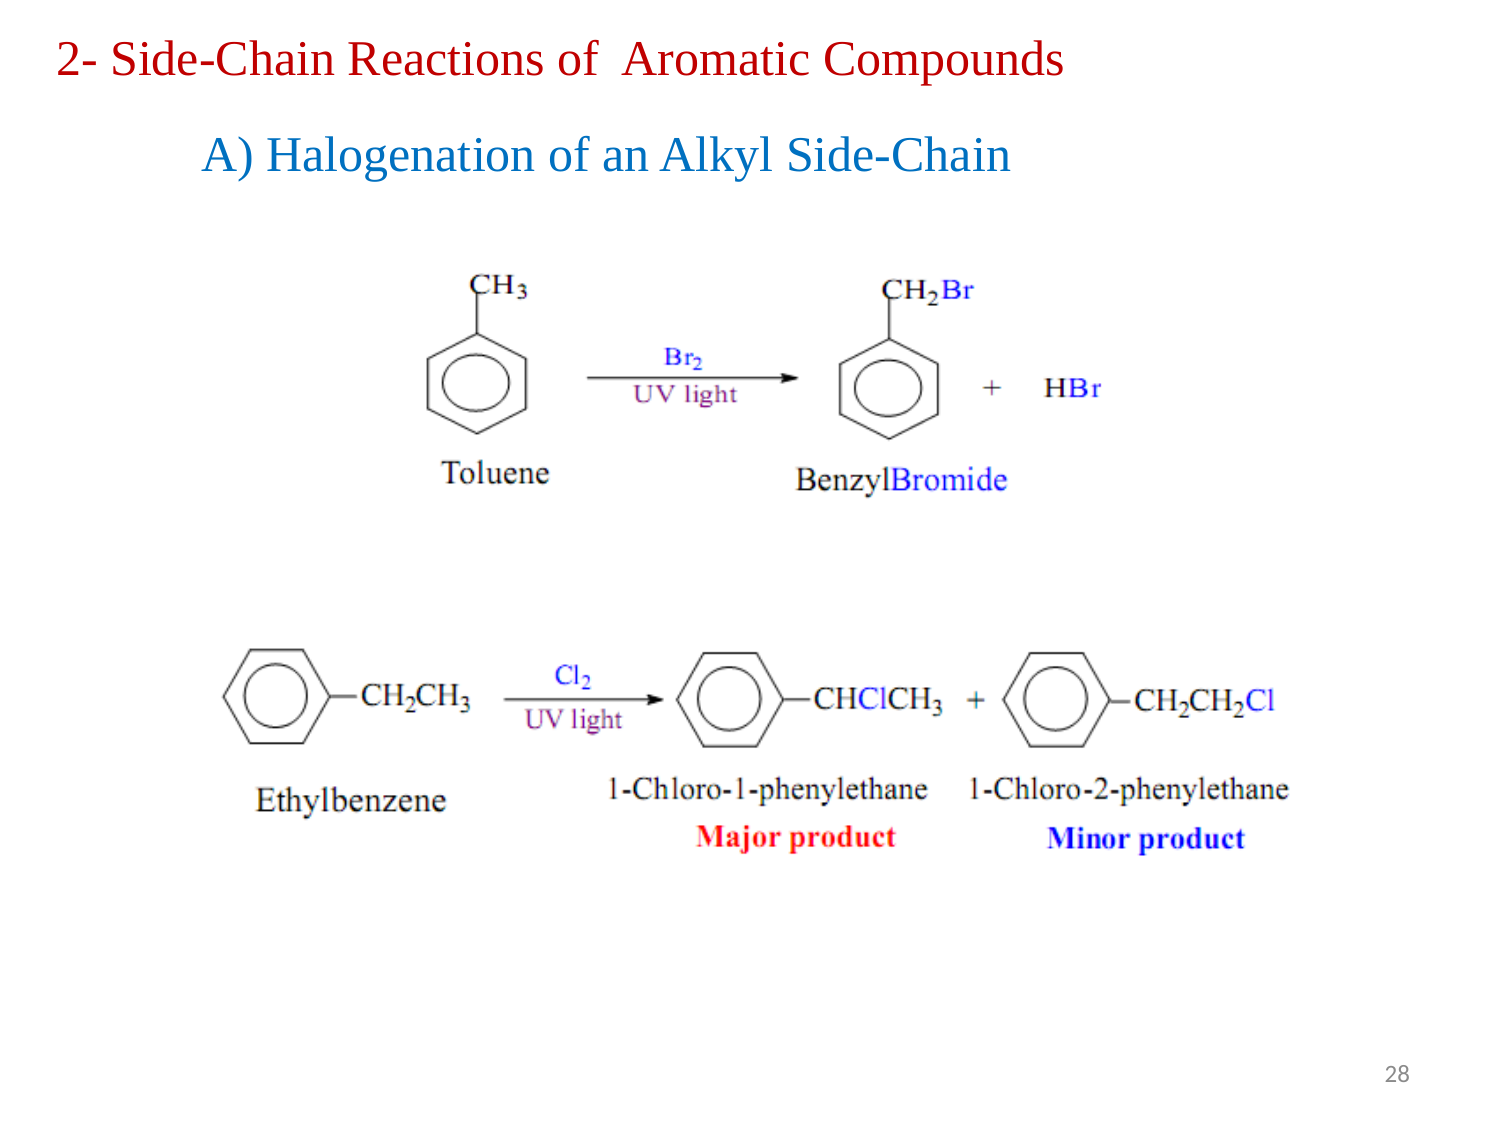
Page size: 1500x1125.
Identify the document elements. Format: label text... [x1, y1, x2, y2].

picture [182, 639, 1330, 870]
picture [399, 255, 1113, 516]
text_box 2- Side-Chain Reactions of Aromatic Compounds [41, 17, 1081, 93]
slide_number 28 [1074, 1042, 1425, 1103]
text_box A) Halogenation of an Alkyl Side-Chain [186, 113, 1027, 189]
